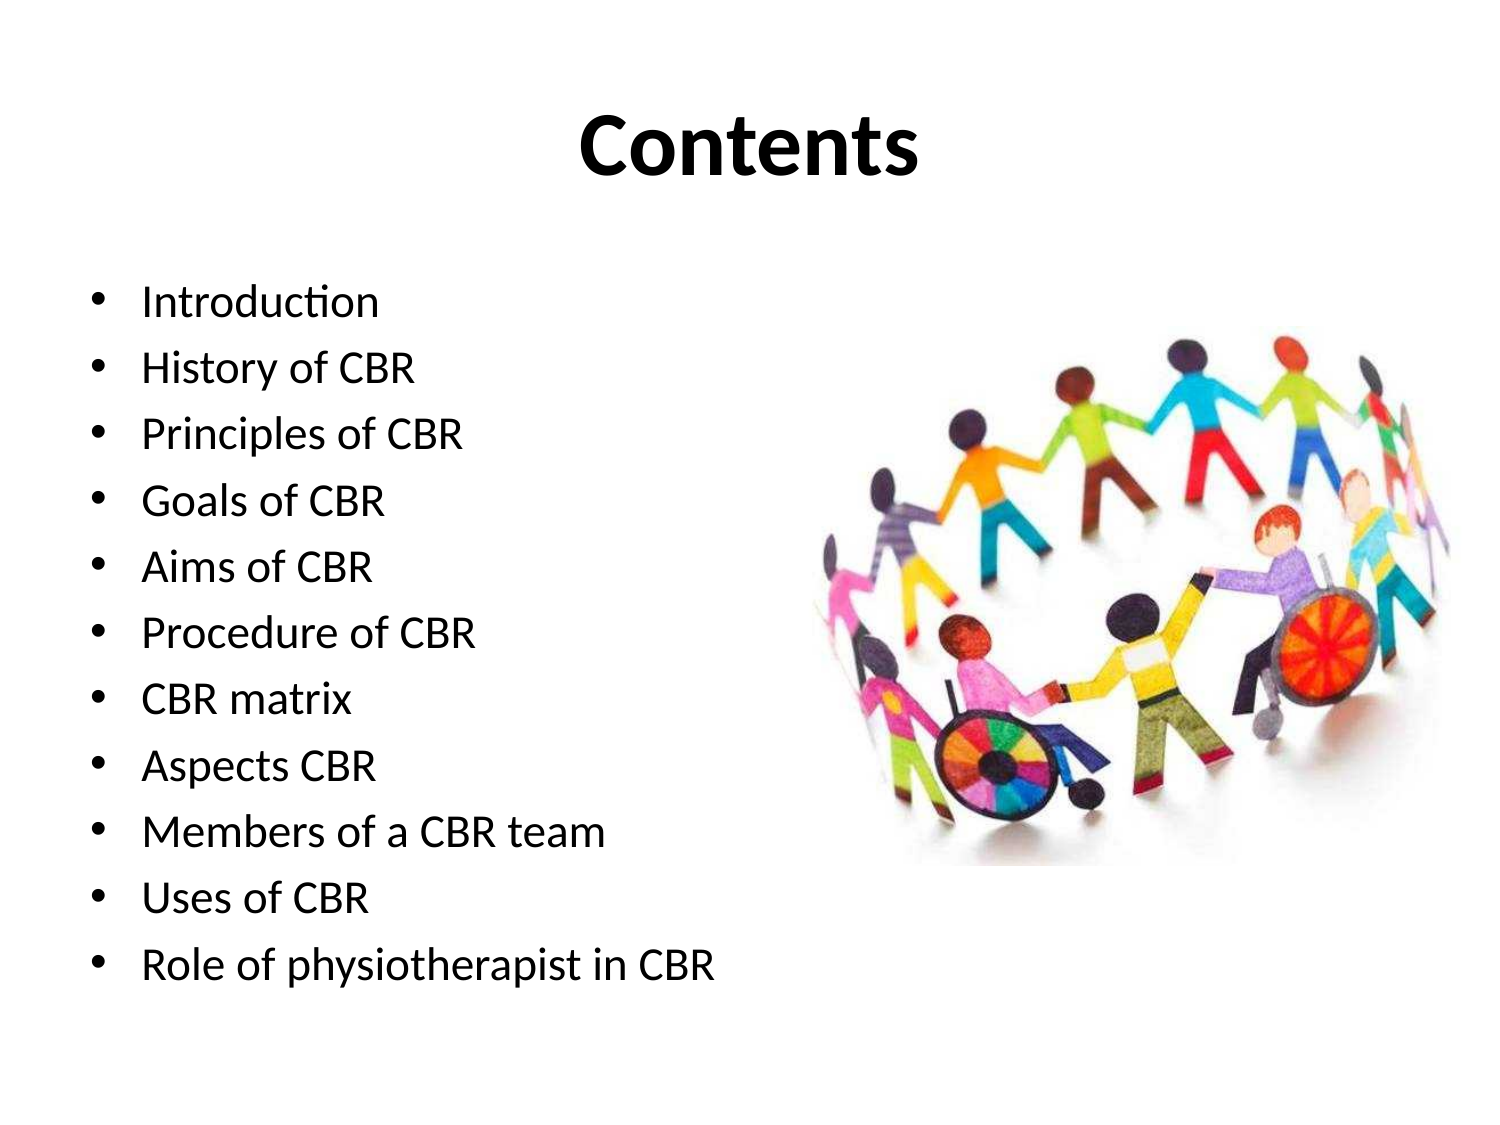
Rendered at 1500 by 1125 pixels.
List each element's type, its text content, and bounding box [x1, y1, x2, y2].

picture [785, 326, 1476, 867]
title Contents [75, 45, 1425, 233]
list Introduction History of CBR Principles of CBR Goals of CBR Aims of CBR Procedure of CBR CBR matrix Aspects CBR Members of a CBR team Uses of CBR Role of physiotherapist in CBR [75, 262, 1425, 1005]
